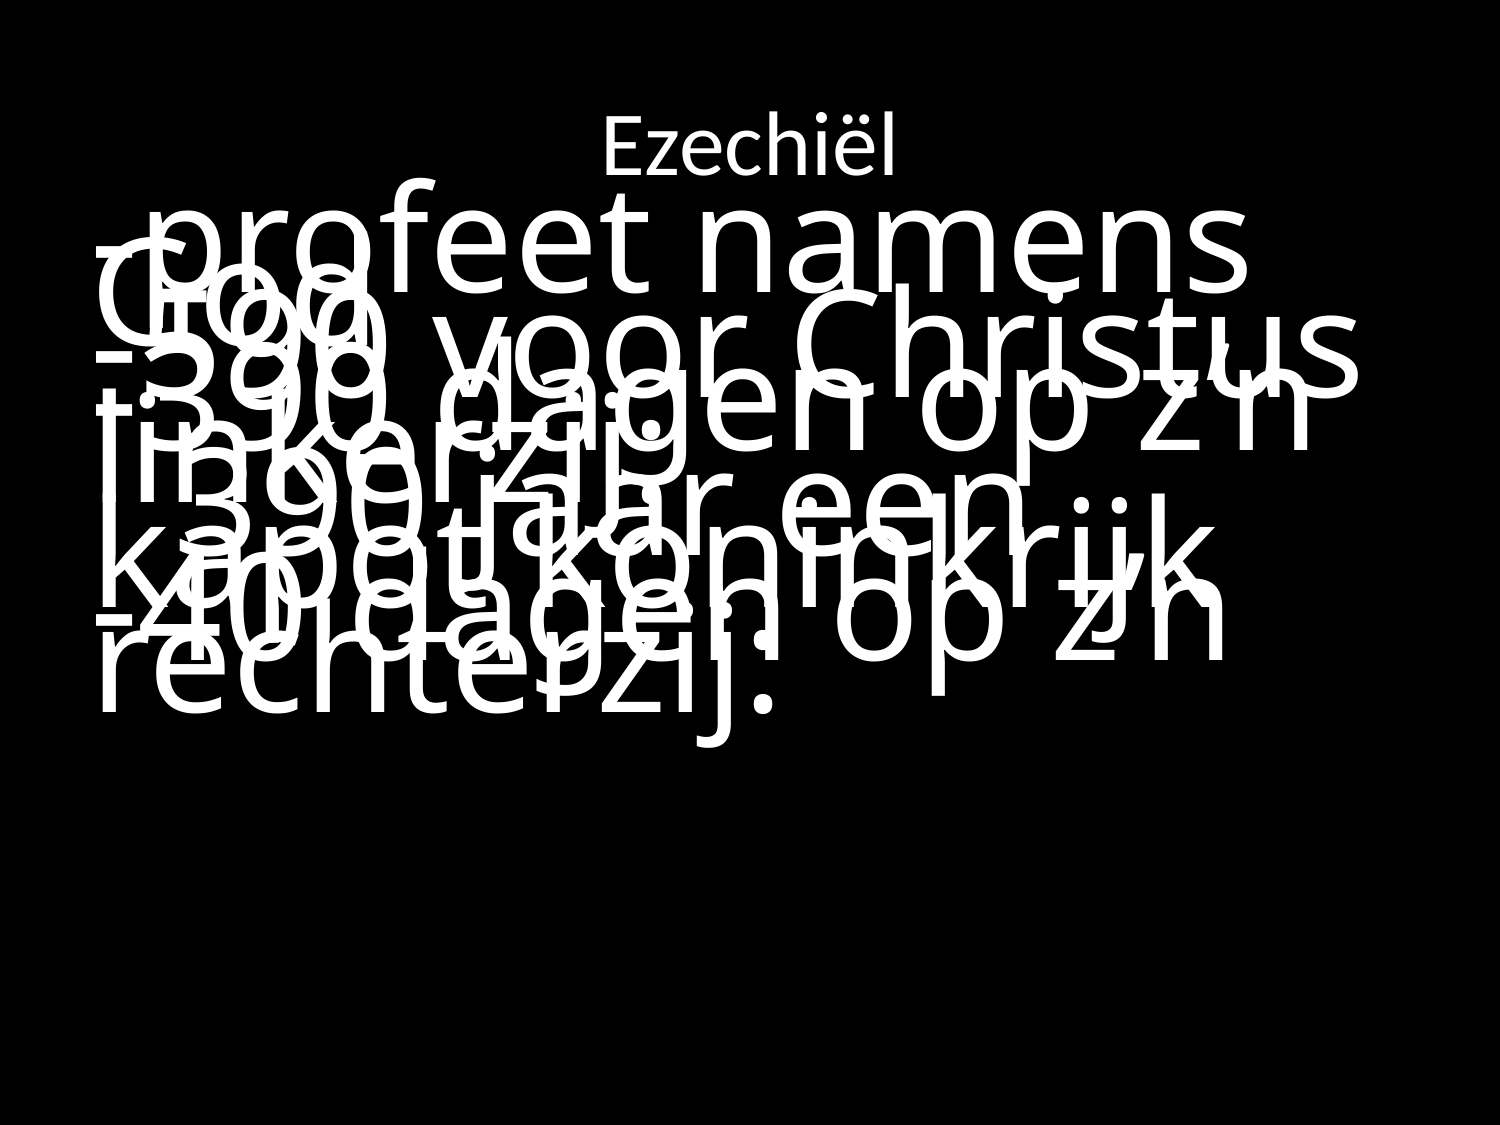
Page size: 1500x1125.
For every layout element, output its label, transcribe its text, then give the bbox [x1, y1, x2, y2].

list -profeet namens God -590 voor Christus -390 dagen op z’n linkerzij: 390 jaar een kapot koninkrijk -40 dagen op z’n rechterzij: [75, 262, 1425, 1005]
title Ezechiël [75, 45, 1425, 233]
